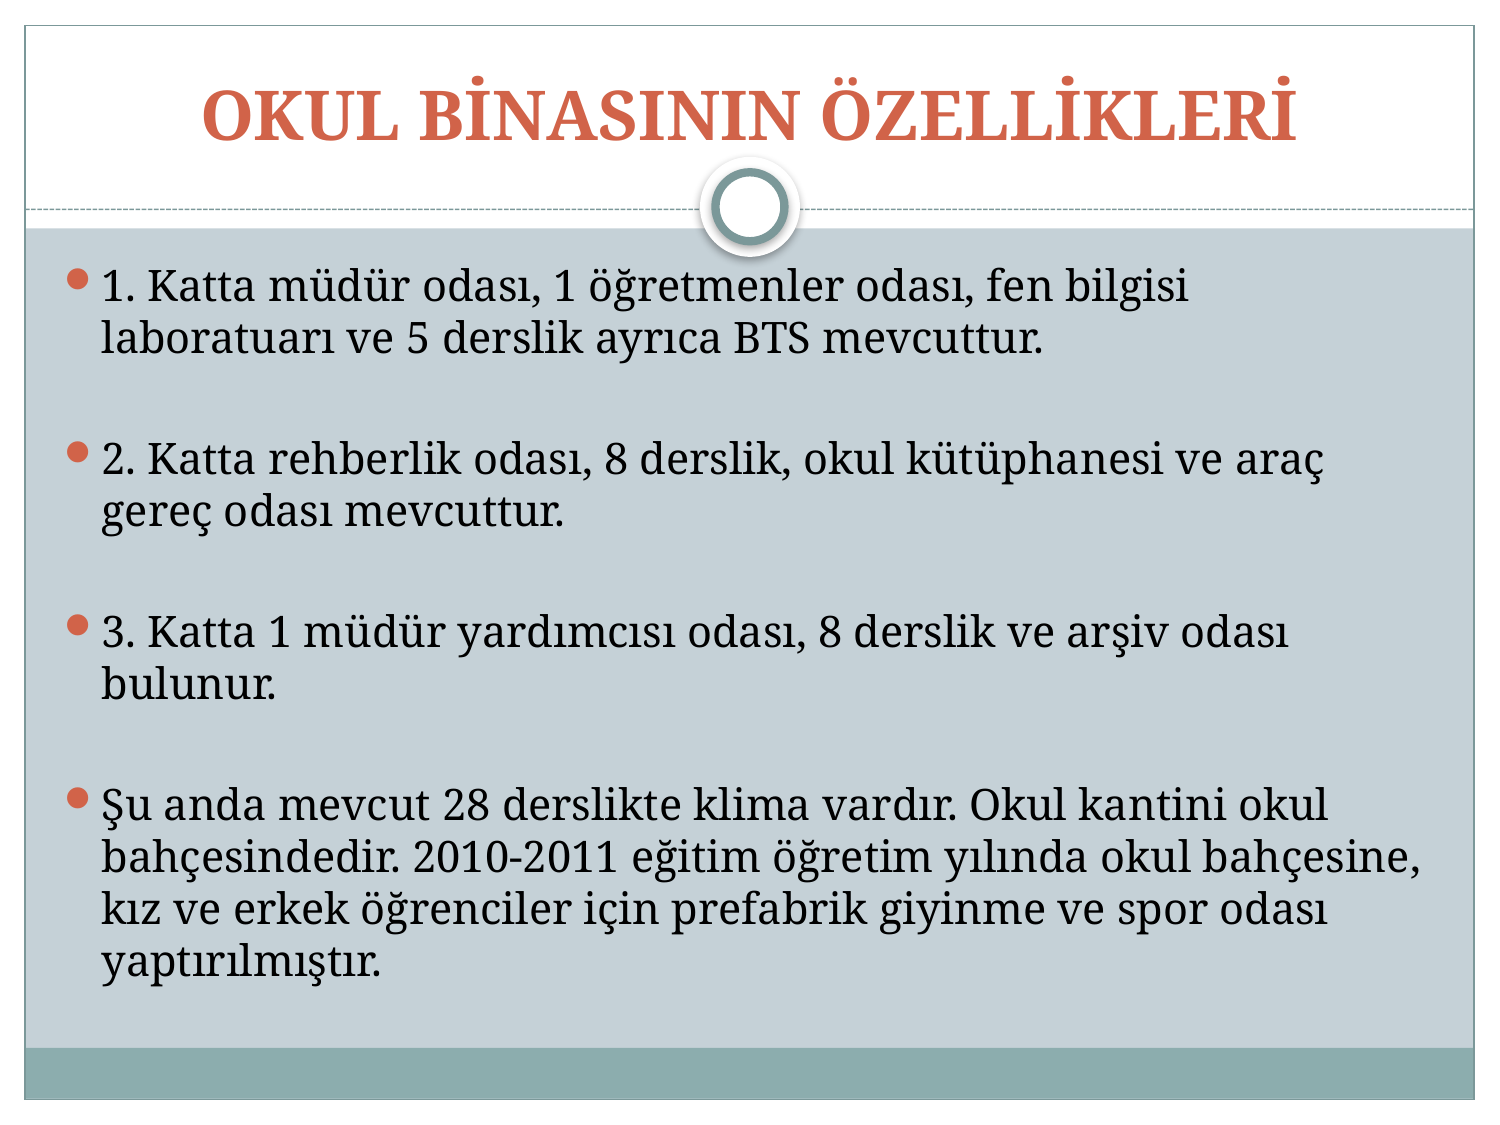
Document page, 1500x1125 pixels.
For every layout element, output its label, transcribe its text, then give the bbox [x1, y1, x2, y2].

title OKUL BİNASININ ÖZELLİKLERİ [49, 37, 1450, 162]
list 1. Katta müdür odası, 1 öğretmenler odası, fen bilgisi laboratuarı ve 5 derslik ayrıca BTS mevcuttur. 2. Katta rehberlik odası, 8 derslik, okul kütüphanesi ve araç gereç odası mevcuttur. 3. Katta 1 müdür yardımcısı odası, 8 derslik ve arşiv odası bulunur. Şu anda mevcut 28 derslikte klima vardır. Okul kantini okul bahçesindedir. 2010-2011 eğitim öğretim yılında okul bahçesine, kız ve erkek öğrenciler için prefabrik giyinme ve spor odası yaptırılmıştır. [49, 250, 1445, 1001]
